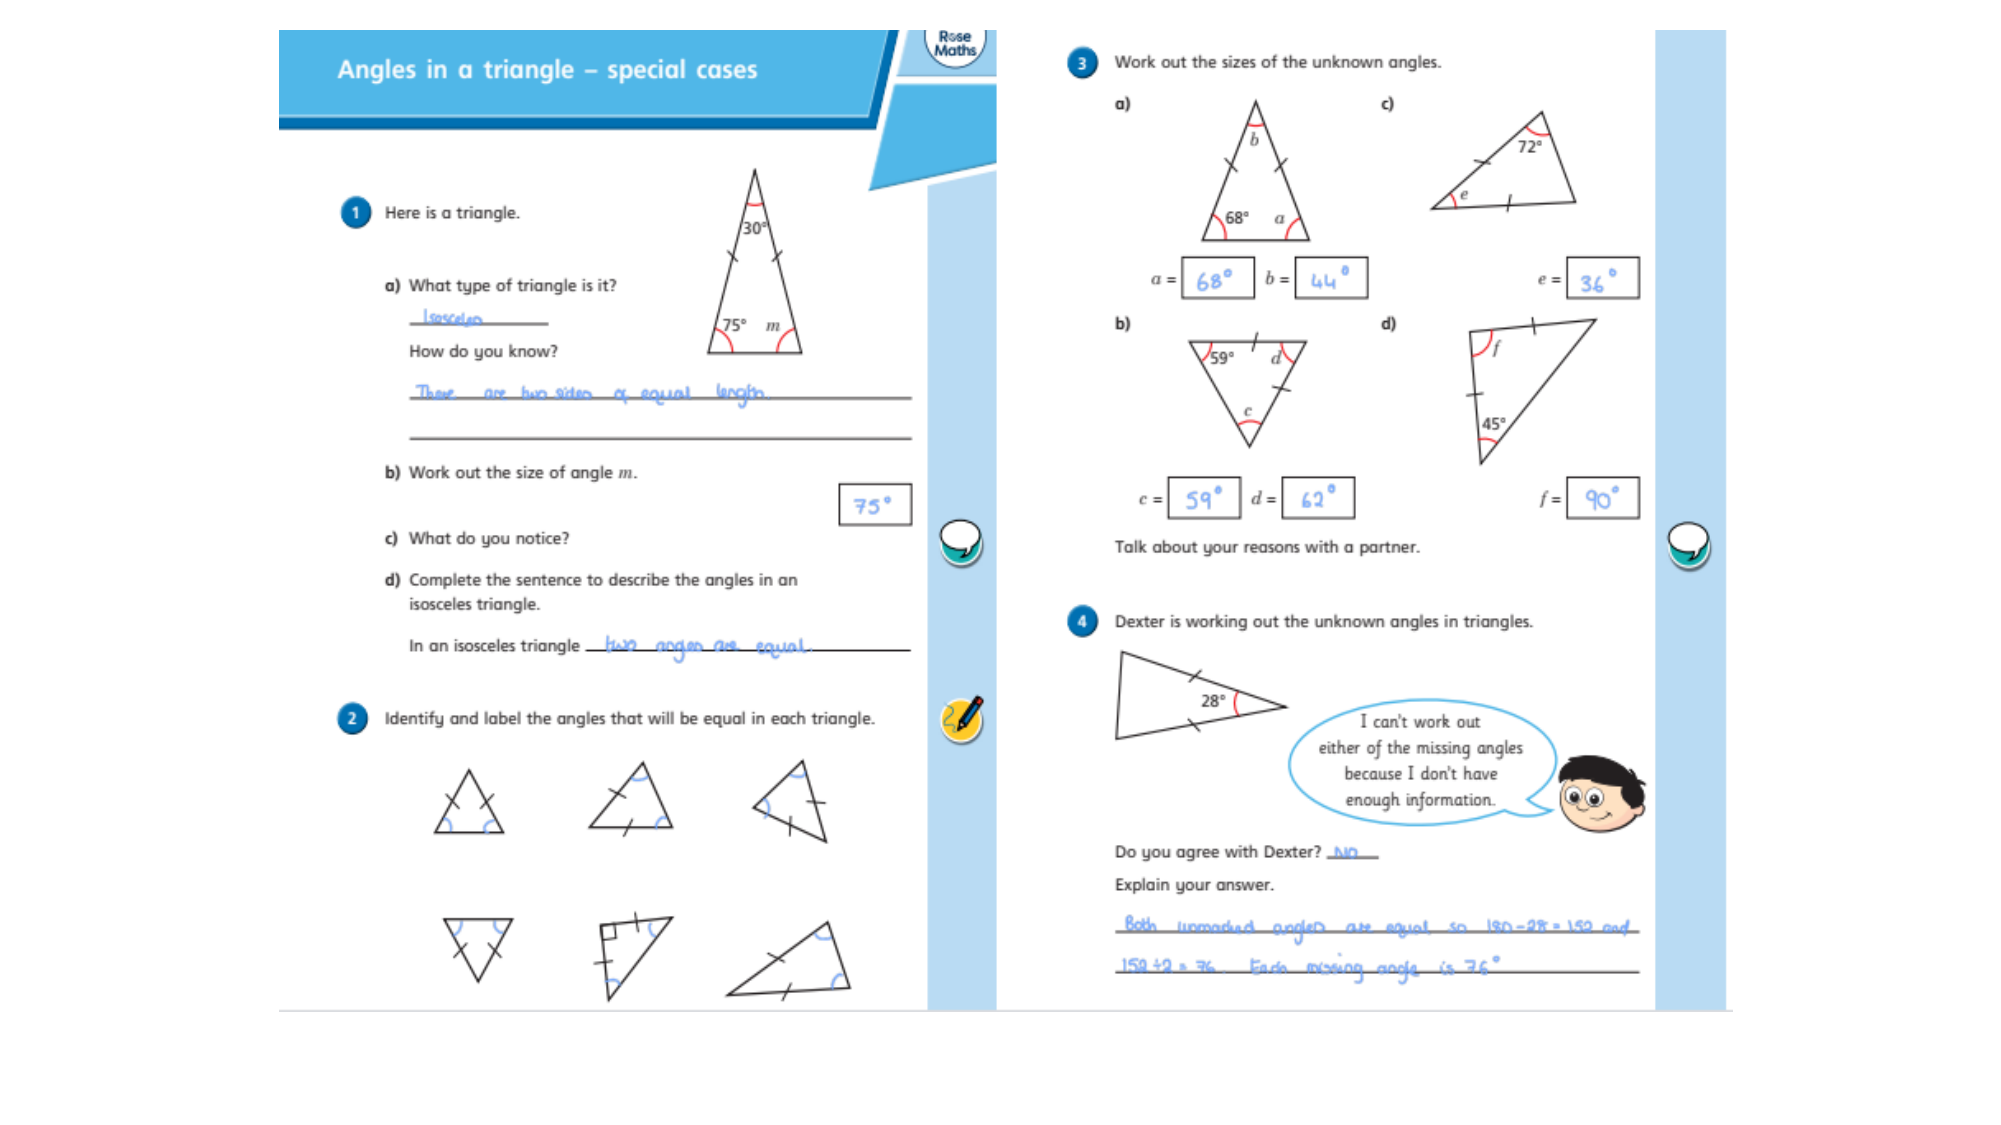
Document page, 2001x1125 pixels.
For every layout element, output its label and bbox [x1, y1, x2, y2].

picture [279, 30, 1733, 1012]
